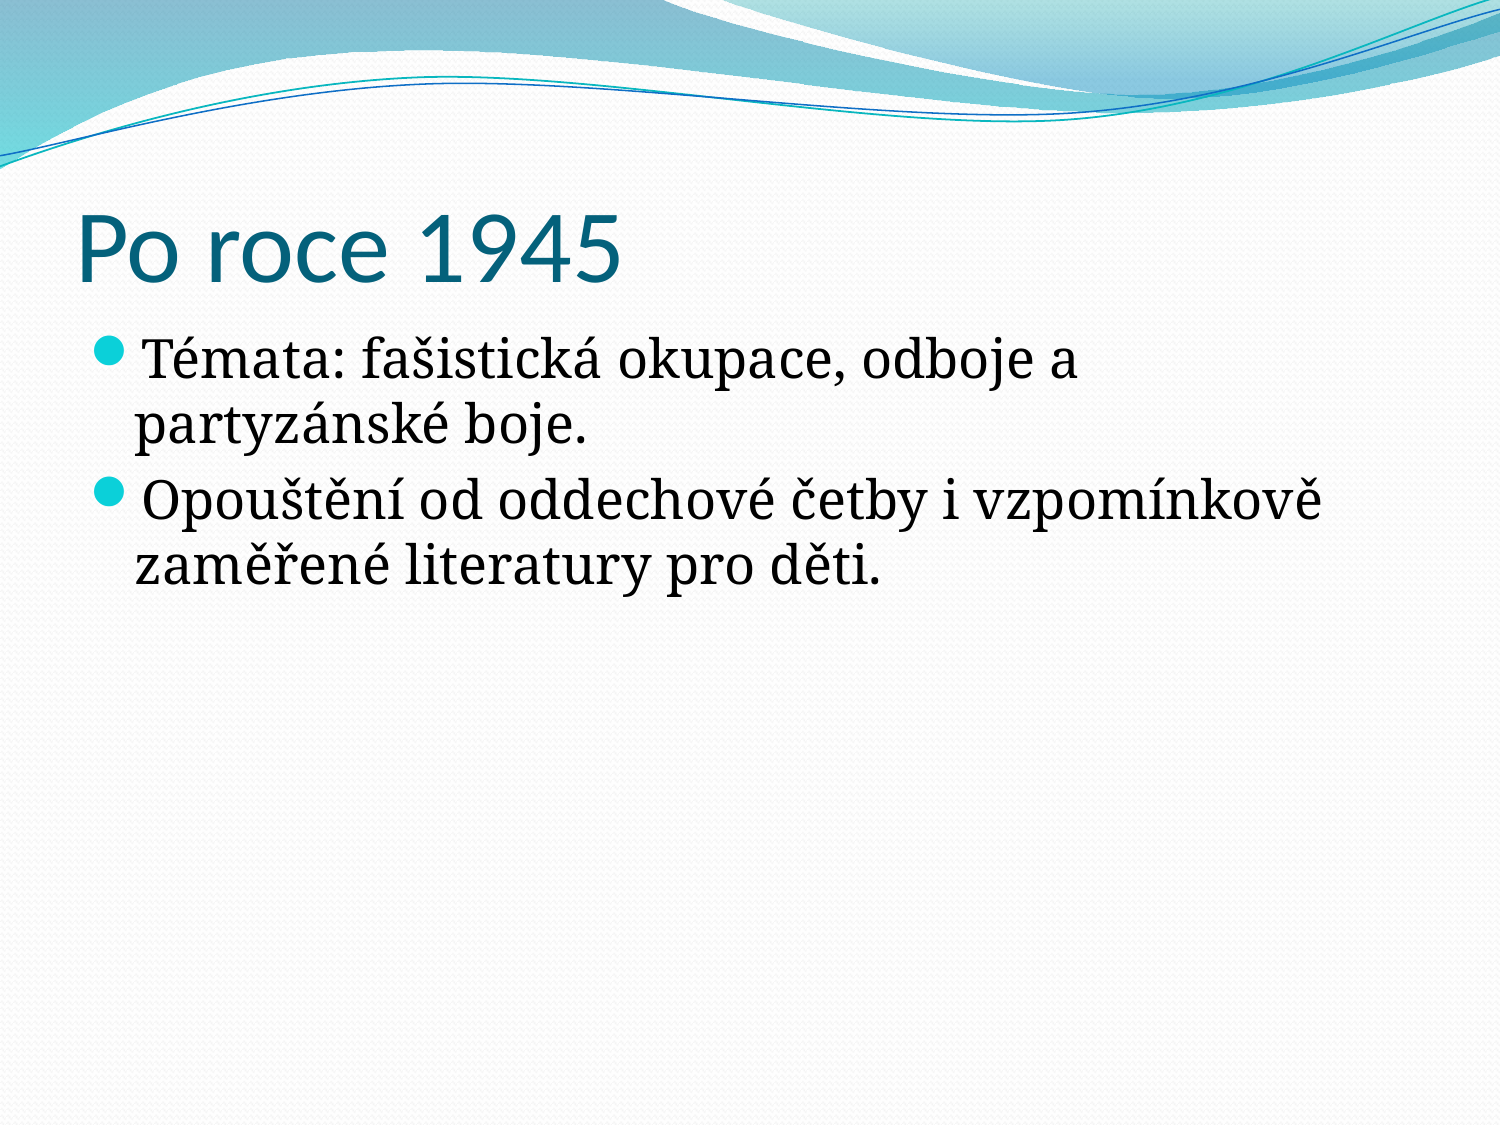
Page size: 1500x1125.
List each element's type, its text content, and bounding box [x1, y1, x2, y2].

list Témata: fašistická okupace, odboje a partyzánské boje. Opouštění od oddechové četby i vzpomínkově zaměřené literatury pro děti. [75, 317, 1425, 1038]
title Po roce 1945 [75, 115, 1425, 303]
